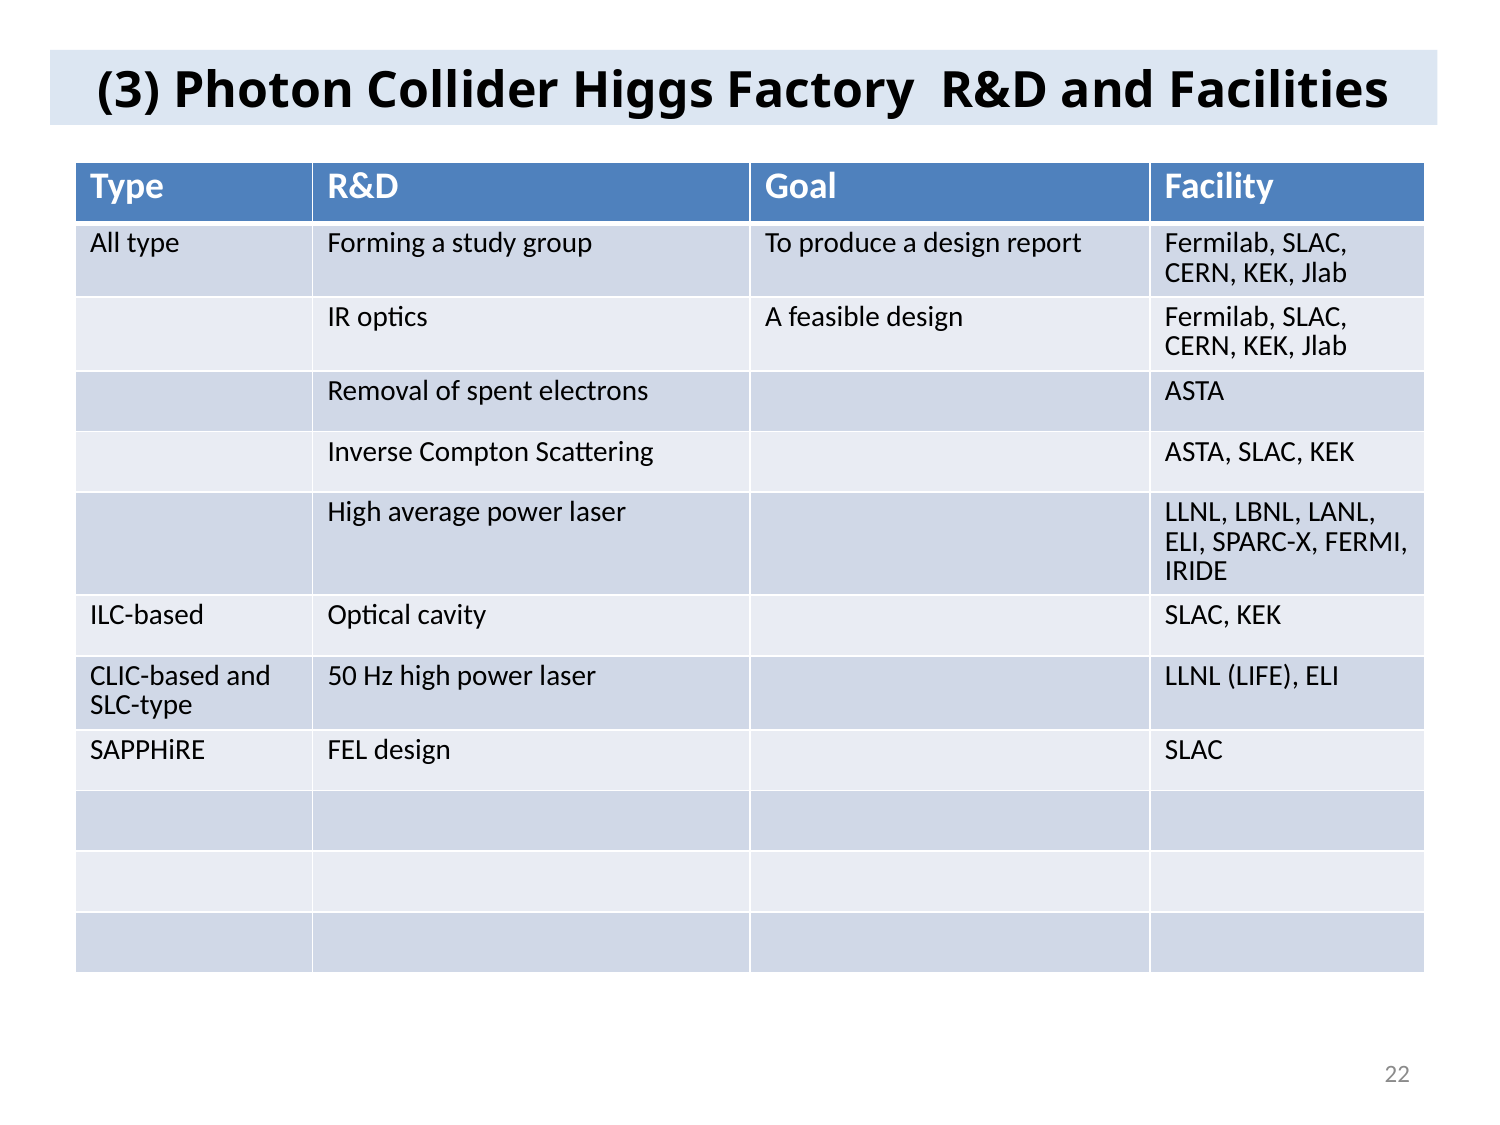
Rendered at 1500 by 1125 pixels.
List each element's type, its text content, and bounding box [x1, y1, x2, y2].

table_cell Optical cavity [313, 596, 749, 655]
table_cell Removal of spent electrons [313, 372, 749, 431]
table_cell A feasible design [751, 298, 1149, 370]
table_cell [751, 731, 1149, 790]
table_header Goal [751, 163, 1149, 221]
table_cell [76, 493, 312, 594]
table_cell Fermilab, SLAC, CERN, KEK, Jlab [1151, 226, 1424, 296]
table_cell IR optics [313, 298, 749, 370]
table_cell 50 Hz high power laser [313, 657, 749, 729]
table_cell All type [76, 226, 312, 296]
table_cell [751, 657, 1149, 729]
slide_number 22 [1074, 1042, 1425, 1103]
table_cell Forming a study group [313, 226, 749, 296]
table_cell [751, 432, 1149, 491]
table_cell High average power laser [313, 493, 749, 594]
table_cell SLAC [1151, 731, 1424, 790]
table_cell [1151, 913, 1424, 972]
table_cell ASTA, SLAC, KEK [1151, 432, 1424, 491]
table_cell ASTA [1151, 372, 1424, 431]
table_cell [313, 791, 749, 850]
table_cell ILC-based [76, 596, 312, 655]
table_cell [751, 791, 1149, 850]
table_cell [76, 372, 312, 431]
table_cell [751, 596, 1149, 655]
table_cell [76, 913, 312, 972]
table_cell SLAC, KEK [1151, 596, 1424, 655]
table_cell Fermilab, SLAC, CERN, KEK, Jlab [1151, 298, 1424, 370]
table_cell [313, 913, 749, 972]
table_cell [76, 852, 312, 911]
table_cell [76, 298, 312, 370]
table_cell [313, 852, 749, 911]
table_cell LLNL (LIFE), ELI [1151, 657, 1424, 729]
table_header R&D [313, 163, 749, 221]
table_cell FEL design [313, 731, 749, 790]
table_cell [751, 913, 1149, 972]
table_cell [751, 372, 1149, 431]
table_cell SAPPHiRE [76, 731, 312, 790]
table_cell [751, 852, 1149, 911]
table_cell CLIC-based and SLC-type [76, 657, 312, 729]
table_cell [1151, 852, 1424, 911]
table_cell [76, 432, 312, 491]
table_cell [76, 791, 312, 850]
table_header Facility [1151, 163, 1424, 221]
table_cell To produce a design report [751, 226, 1149, 296]
table_cell Inverse Compton Scattering [313, 432, 749, 491]
text_box (3) Photon Collider Higgs Factory R&D and Facilities [50, 49, 1438, 125]
table_cell LLNL, LBNL, LANL, ELI, SPARC-X, FERMI, IRIDE [1151, 493, 1424, 594]
table_cell [1151, 791, 1424, 850]
table_header Type [76, 163, 312, 221]
table_cell [751, 493, 1149, 594]
